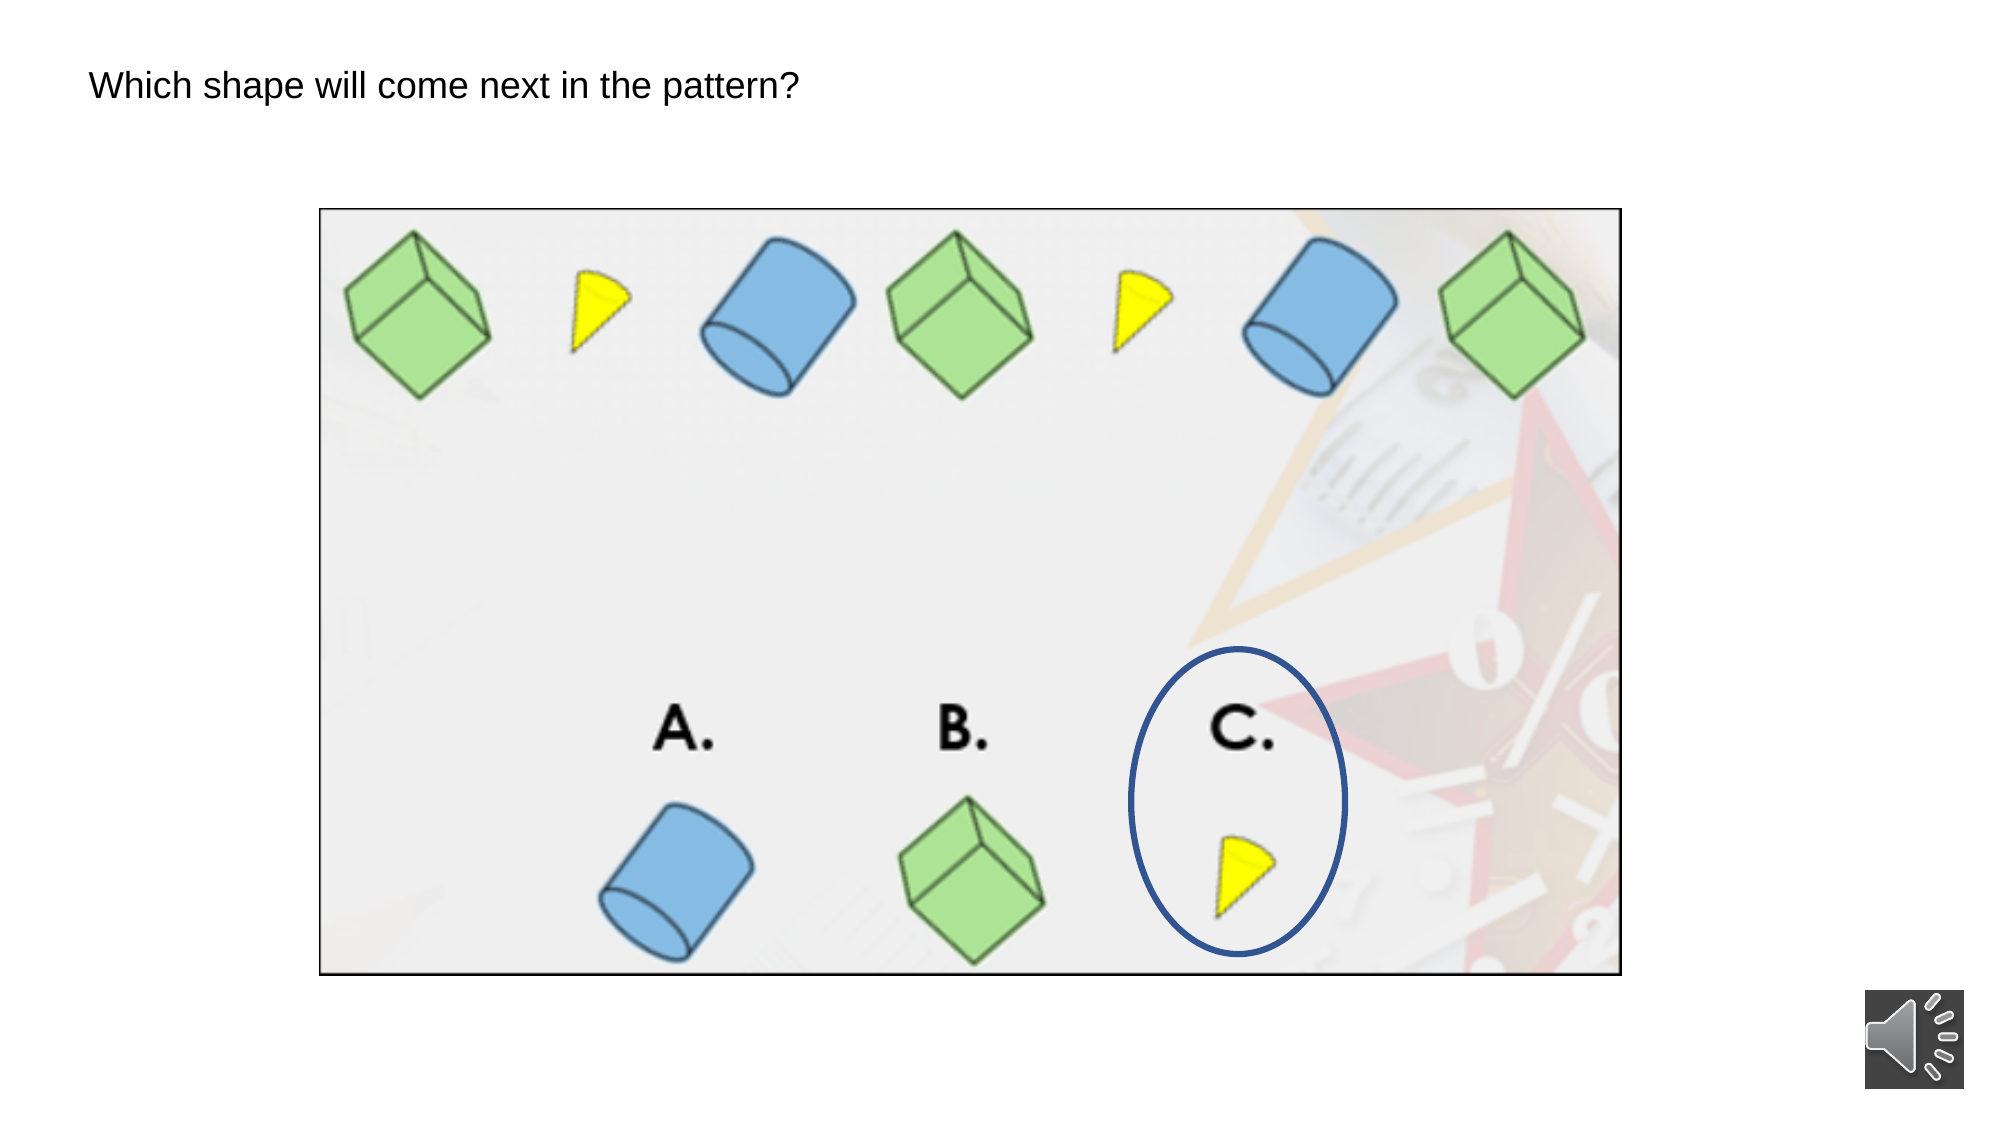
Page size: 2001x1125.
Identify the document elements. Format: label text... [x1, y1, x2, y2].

picture [319, 208, 1622, 976]
picture [1864, 989, 1965, 1090]
text_box Which shape will come next in the pattern? [73, 54, 1645, 114]
